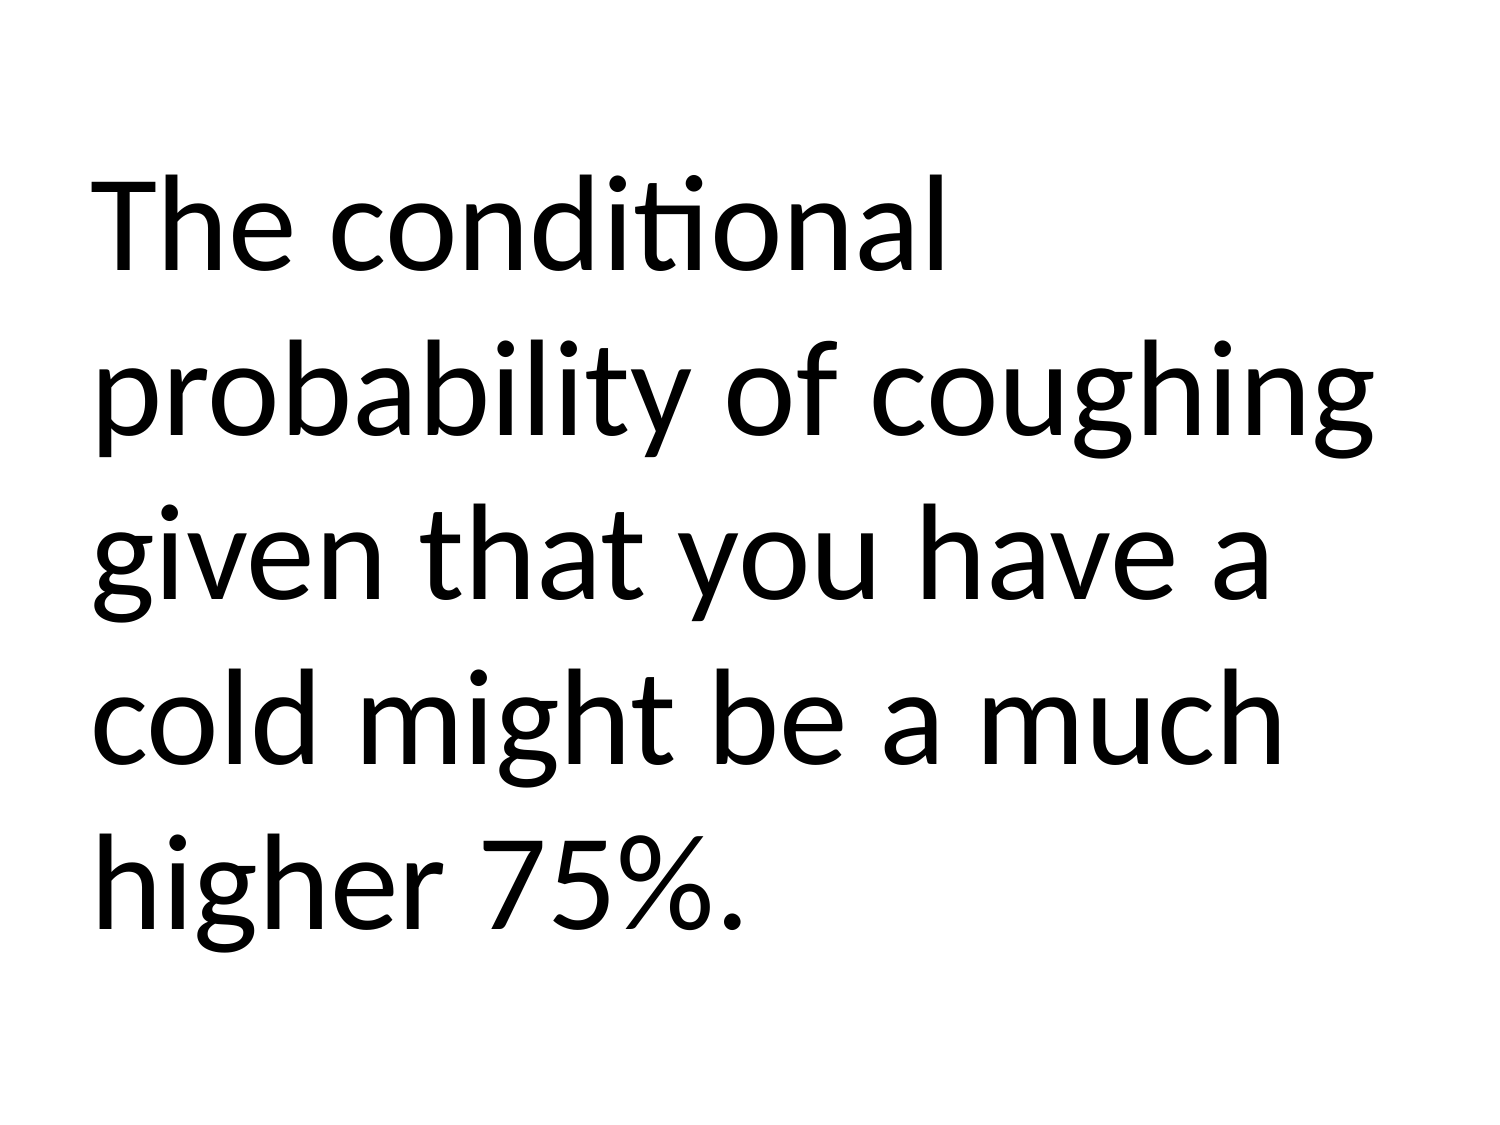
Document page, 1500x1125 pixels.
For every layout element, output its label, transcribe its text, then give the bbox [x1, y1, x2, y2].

list The conditional probability of coughing given that you have a cold might be a much higher 75%. [75, 125, 1425, 1005]
